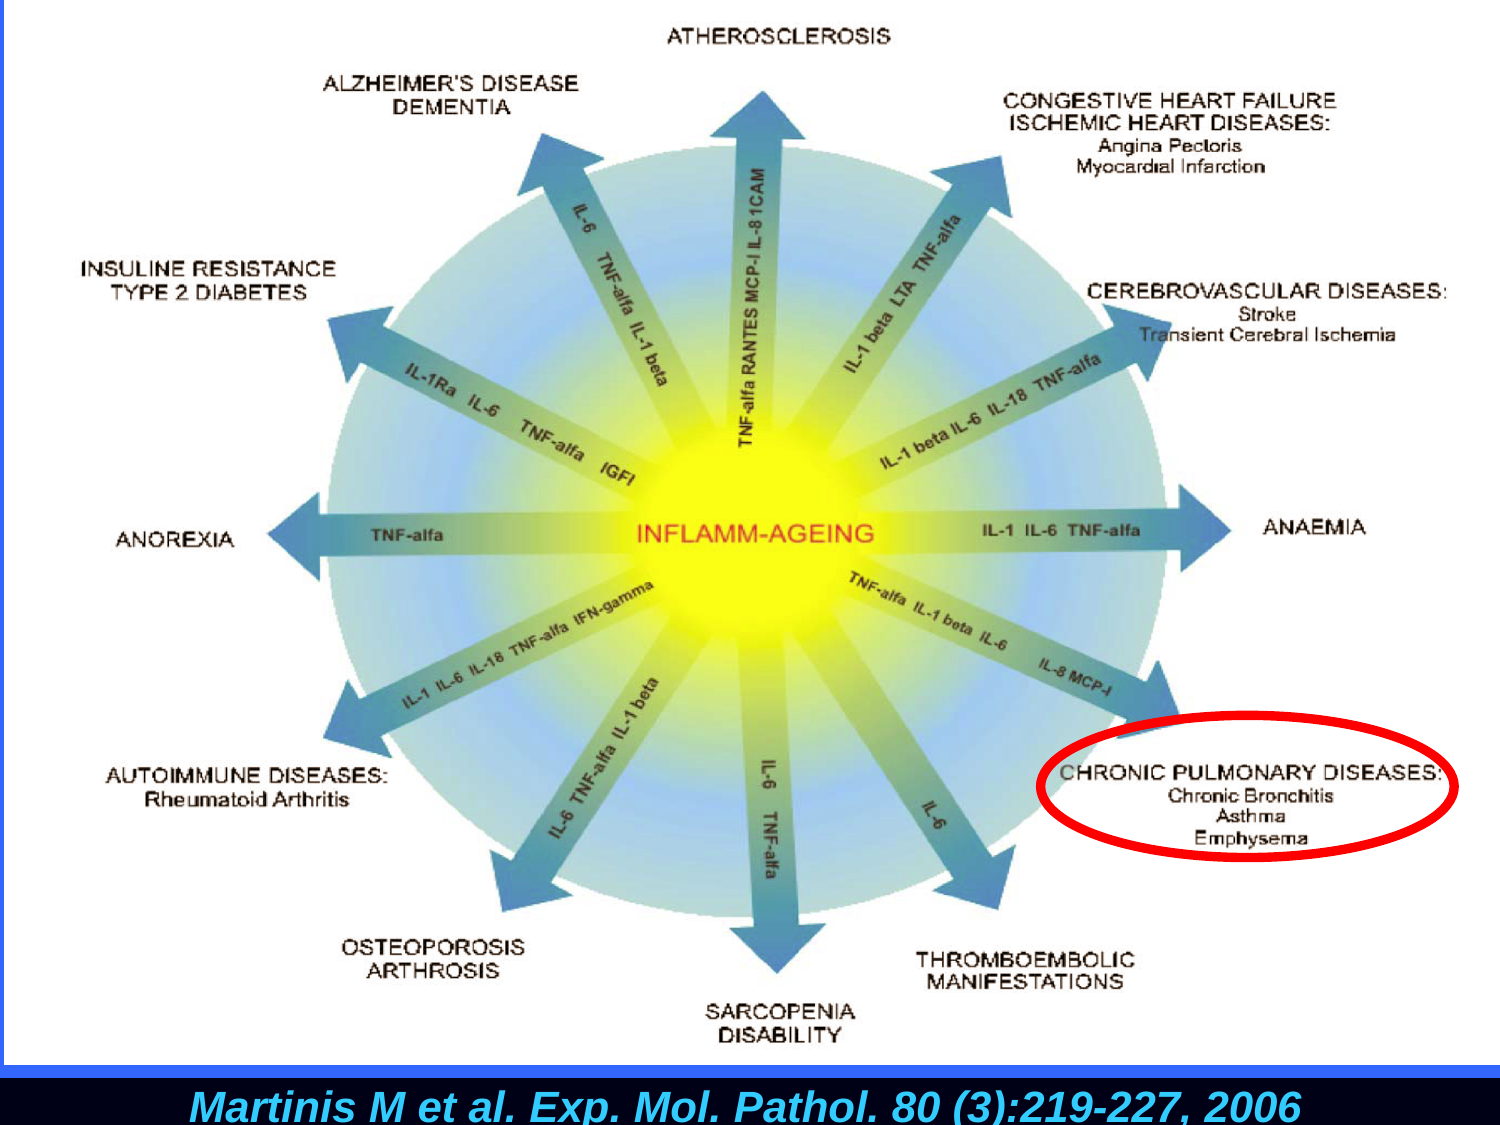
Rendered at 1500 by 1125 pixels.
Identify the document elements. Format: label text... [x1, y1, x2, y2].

text_box Martinis M et al. Exp. Mol. Pathol. 80 (3):219-227, 2006 [0, 1070, 1492, 1125]
picture [4, 0, 1500, 1066]
